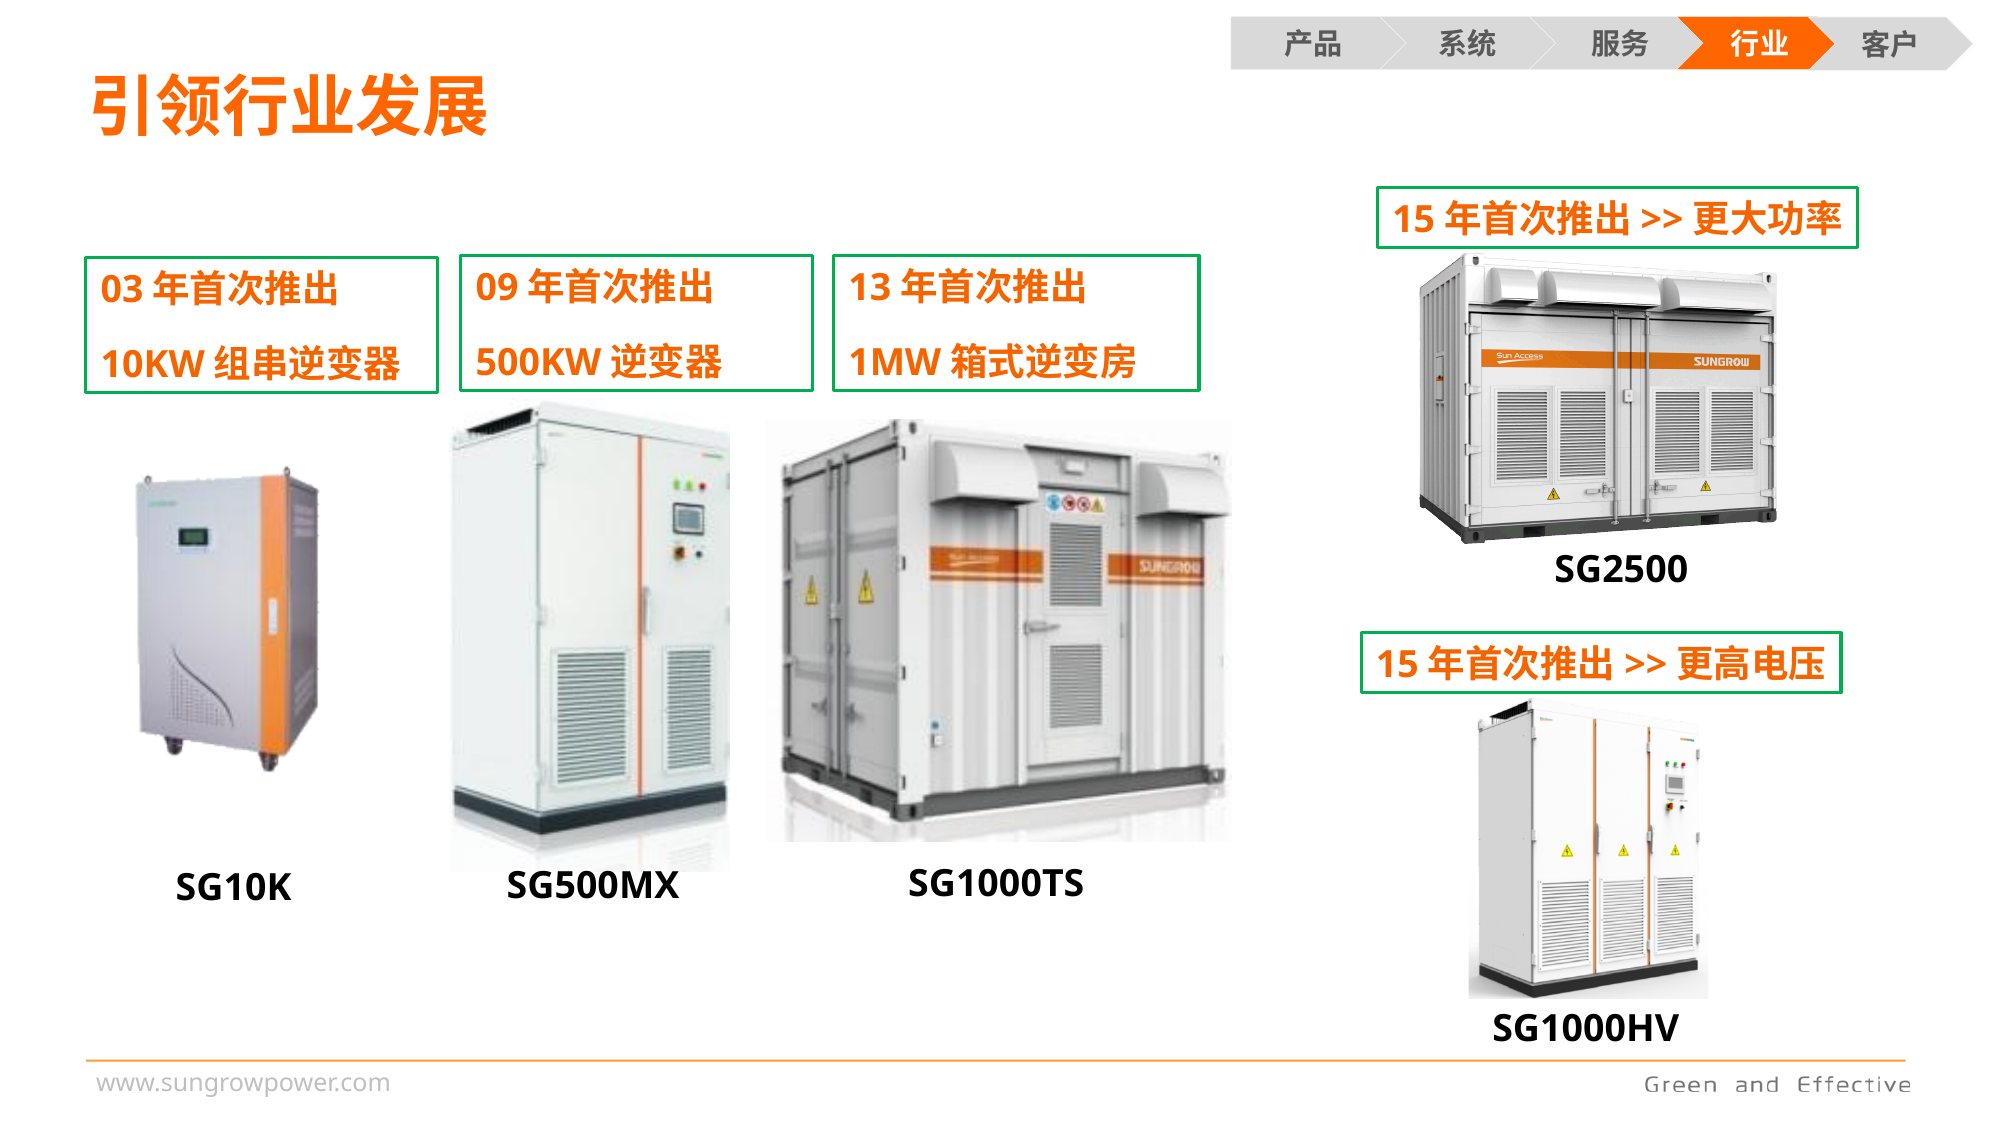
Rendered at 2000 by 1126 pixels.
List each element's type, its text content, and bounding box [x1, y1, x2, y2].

text_box SG500MX [491, 881, 695, 914]
text_box SG10K [160, 855, 307, 916]
text_box SG1000HV [1477, 1007, 1695, 1056]
text_box SG1000TS [893, 851, 1100, 912]
text_box 15年首次推出>>更高电压 [1361, 632, 1841, 693]
picture [448, 396, 731, 873]
text_box 13年首次推出 1MW箱式逆变房 [833, 255, 1200, 391]
picture [1645, 1076, 1910, 1092]
text_box 09年首次推出 500KW逆变器 [460, 255, 813, 391]
text_box SG2500 [1539, 557, 1704, 597]
picture [1468, 693, 1709, 999]
picture [1404, 245, 1792, 550]
picture [120, 445, 344, 794]
text_box 03年首次推出 10KW组串逆变器 [85, 257, 438, 393]
text_box 客户 [1842, 14, 1976, 73]
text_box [1230, 16, 1845, 70]
picture [765, 419, 1233, 843]
text_box 15年首次推出>>更大功率 [1377, 187, 1858, 248]
text_box 引领行业发展 [74, 56, 1457, 152]
